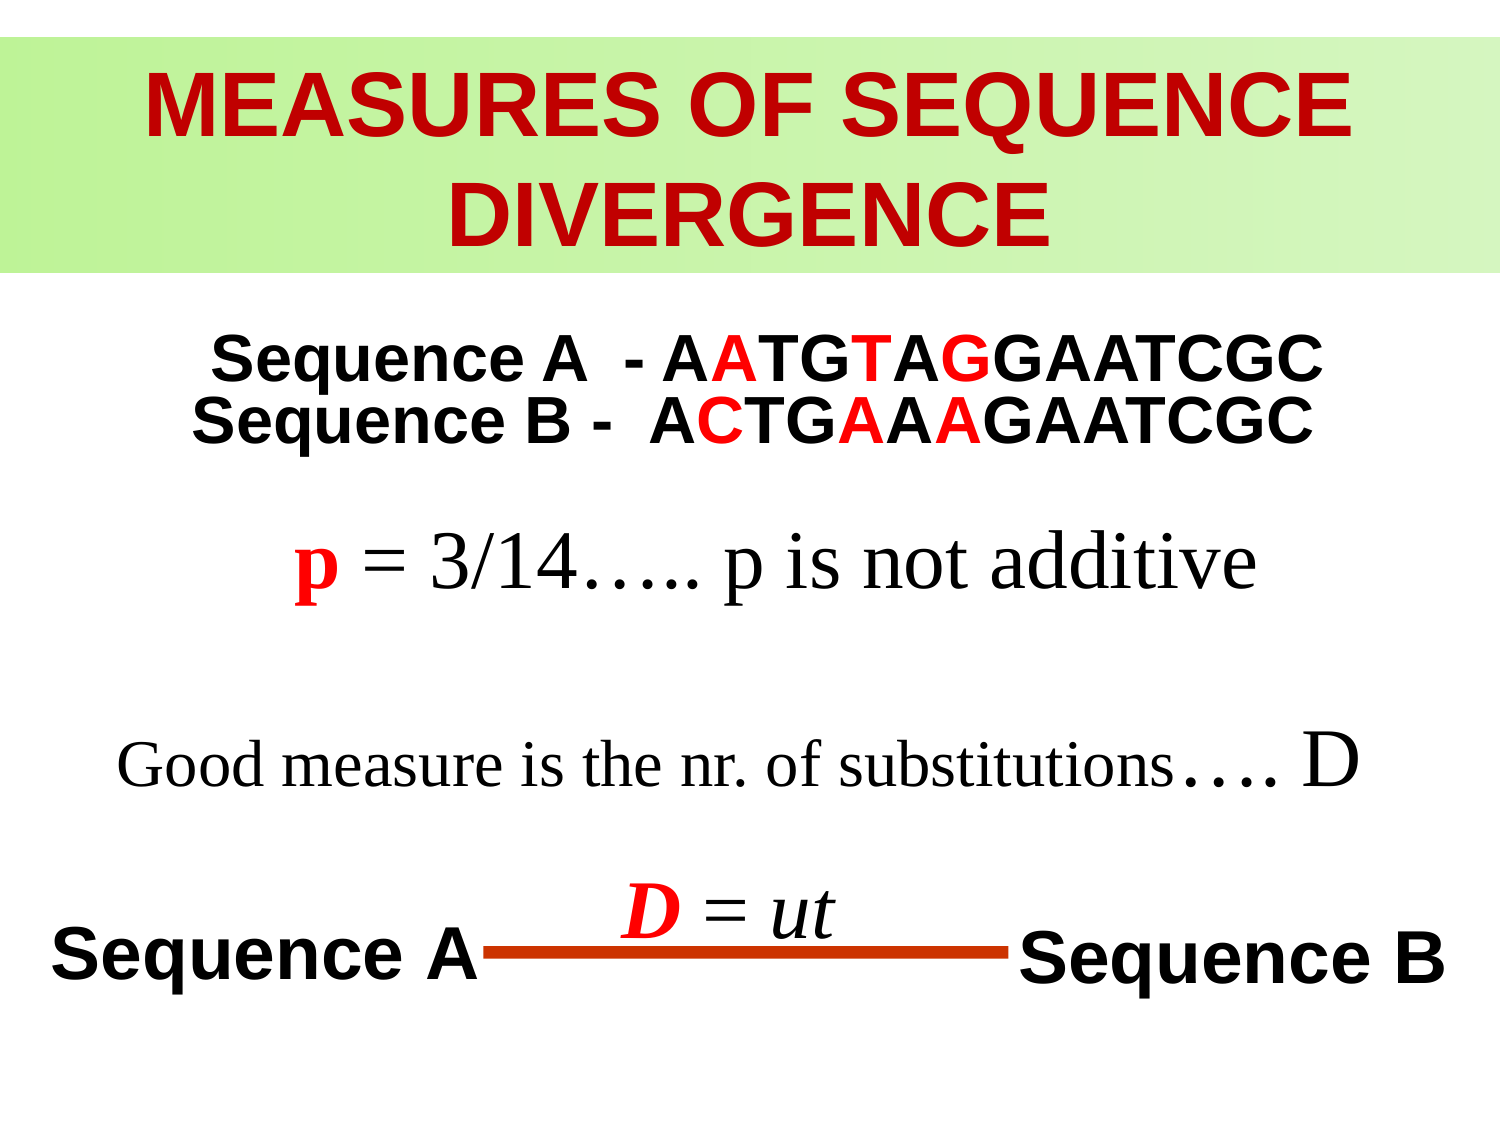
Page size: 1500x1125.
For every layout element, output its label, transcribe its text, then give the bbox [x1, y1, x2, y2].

text_box Sequence A - AATGTAGGAATCGC [200, 307, 1336, 403]
text_box Sequence B - ACTGAAAGAATCGC [176, 369, 1331, 464]
text_box Sequence B [1003, 900, 1463, 1006]
text_box p = 3/14….. p is not additive [280, 498, 1274, 613]
text_box D = ut [606, 847, 850, 963]
text_box MEASURES OF SEQUENCE DIVERGENCE [0, 37, 1500, 273]
text_box Good measure is the nr. of substitutions…. D [101, 695, 1378, 811]
text_box Sequence A [36, 897, 496, 1002]
